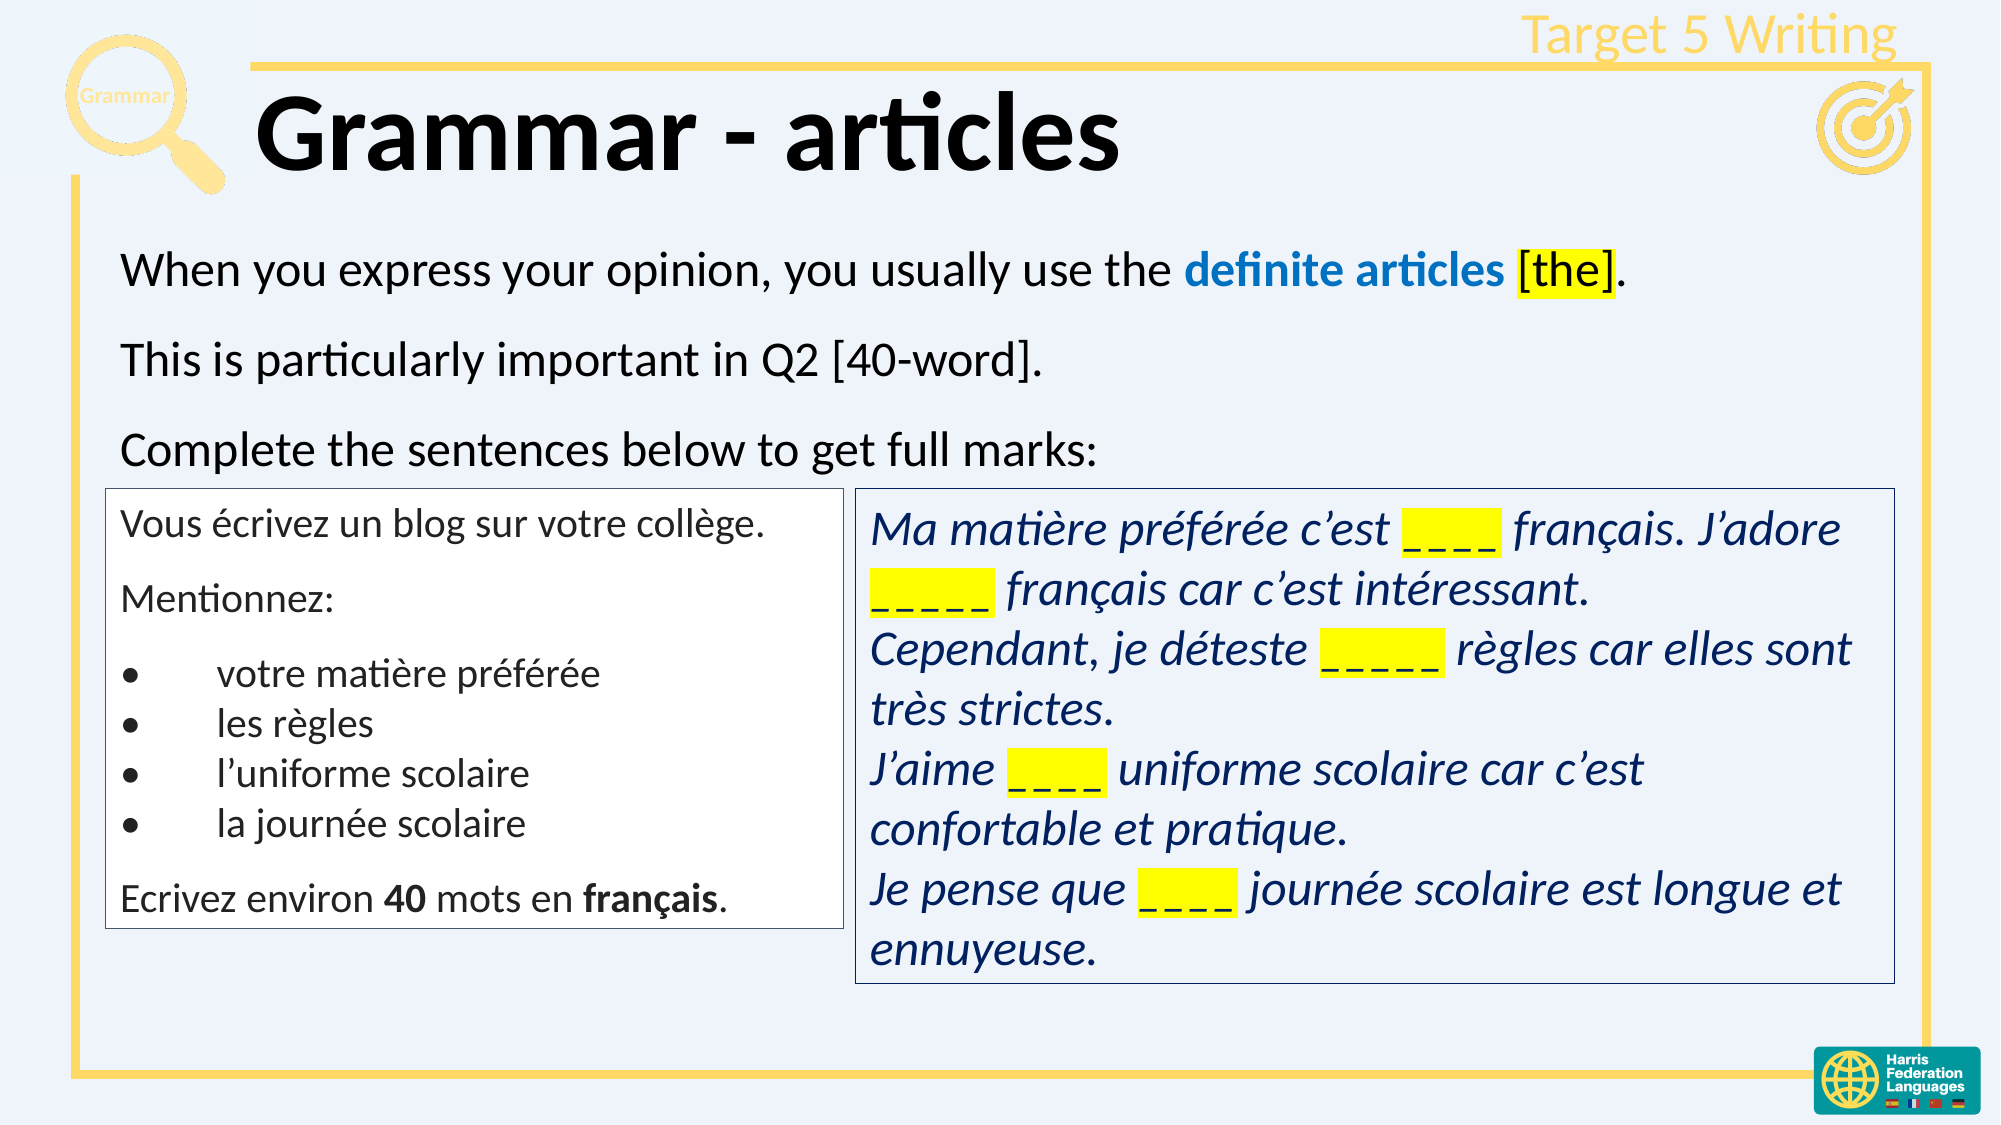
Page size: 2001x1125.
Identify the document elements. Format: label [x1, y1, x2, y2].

text_box [48, 17, 242, 211]
text_box [0, 0, 1981, 1115]
